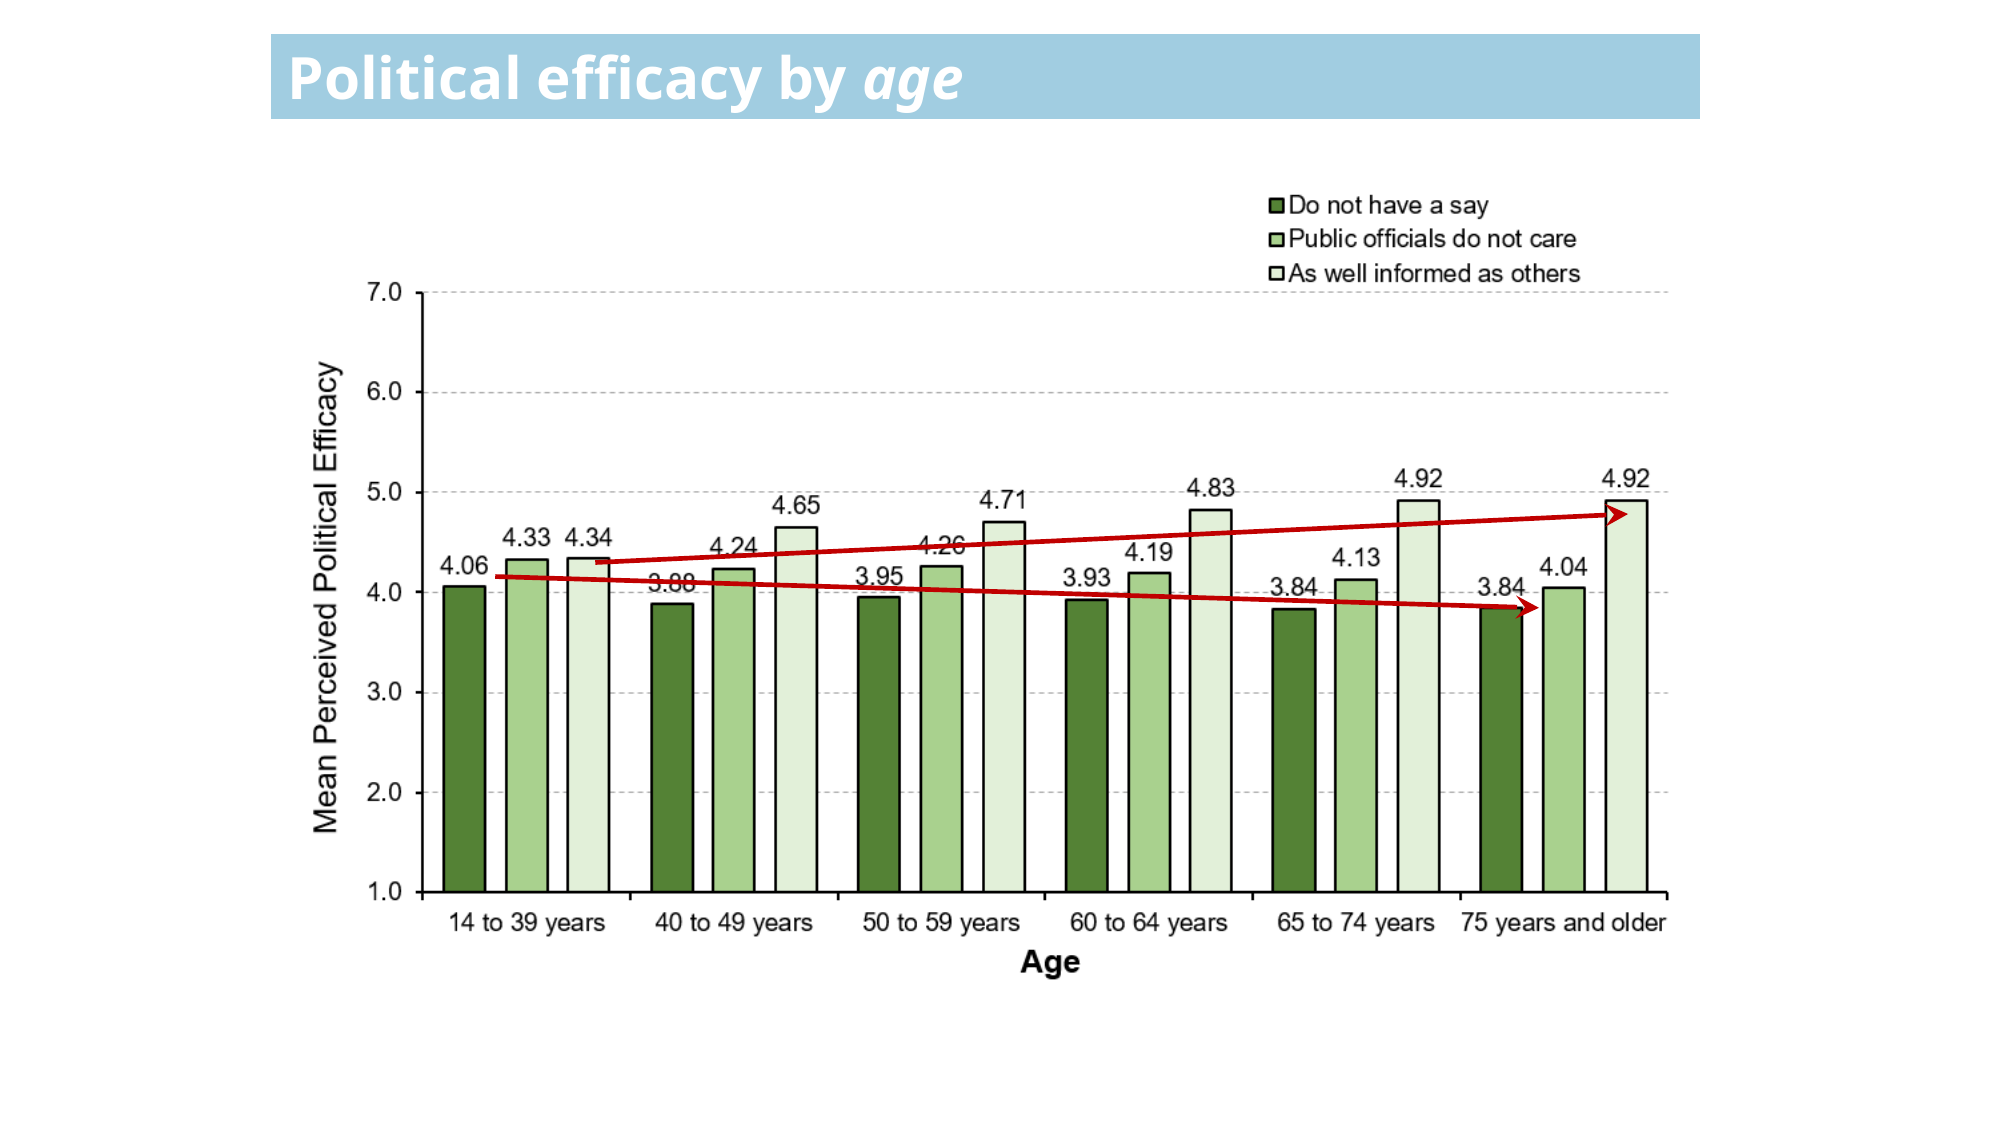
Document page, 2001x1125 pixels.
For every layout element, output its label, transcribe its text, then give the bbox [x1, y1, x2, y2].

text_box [271, 187, 1698, 1013]
text_box Political efficacy by age [272, 35, 1699, 118]
